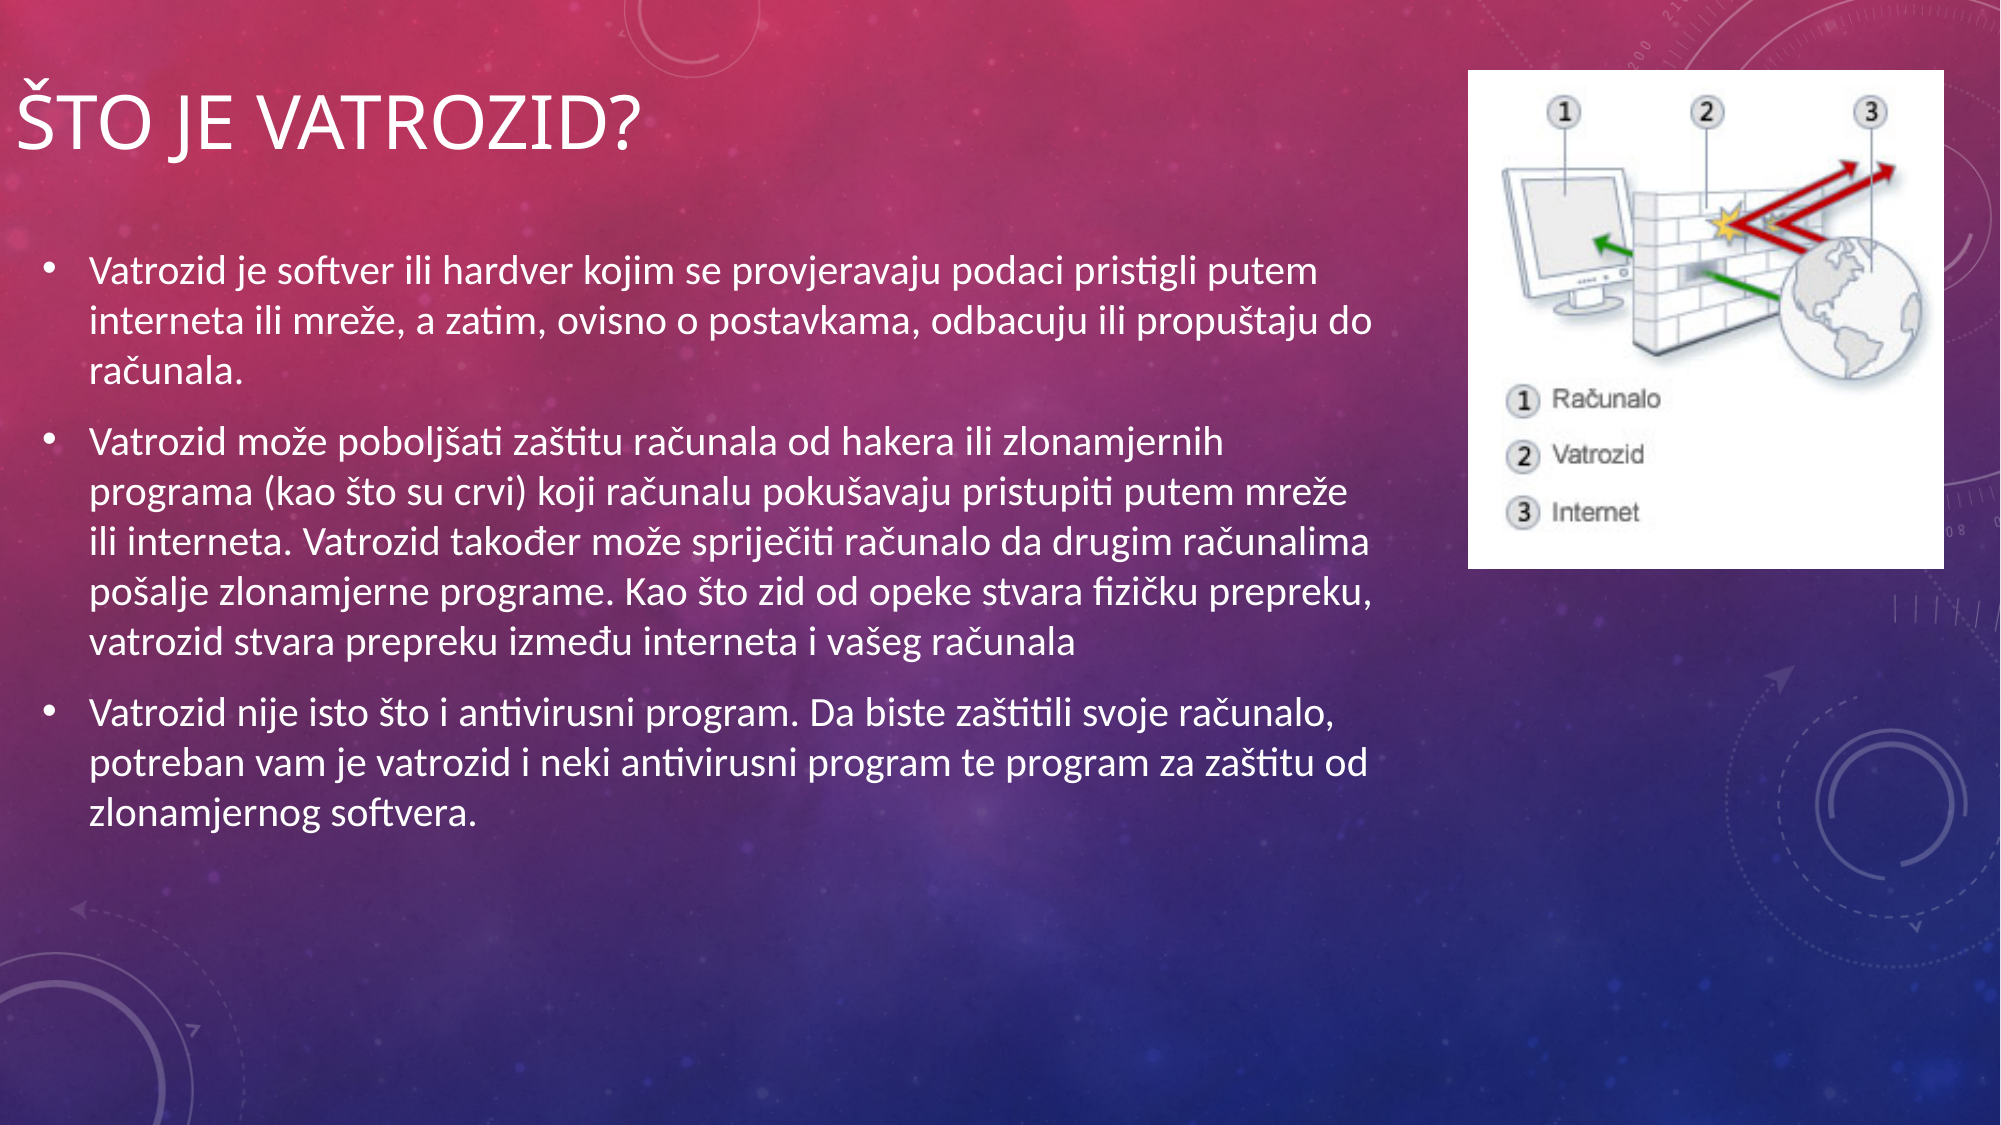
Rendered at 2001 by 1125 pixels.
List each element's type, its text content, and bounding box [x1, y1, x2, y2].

title ŠTO JE VATROZID? [0, 0, 1662, 239]
list Vatrozid je softver ili hardver kojim se provjeravaju podaci pristigli putem interneta ili mreže, a zatim, ovisno o postavkama, odbacuju ili propuštaju do računala. Vatrozid može poboljšati zaštitu računala od hakera ili zlonamjernih programa (kao što su crvi) koji računalu pokušavaju pristupiti putem mreže ili interneta. Vatrozid također može spriječiti računalo da drugim računalima pošalje zlonamjerne programe. Kao što zid od opeke stvara fizičku prepreku, vatrozid stvara prepreku između interneta i vašeg računala Vatrozid nije isto što i antivirusni program. Da biste zaštitili svoje računalo, potreban vam je vatrozid i neki antivirusni program te program za zaštitu od zlonamjernog softvera. [27, 147, 1398, 1077]
picture [0, 0, 2001, 1125]
